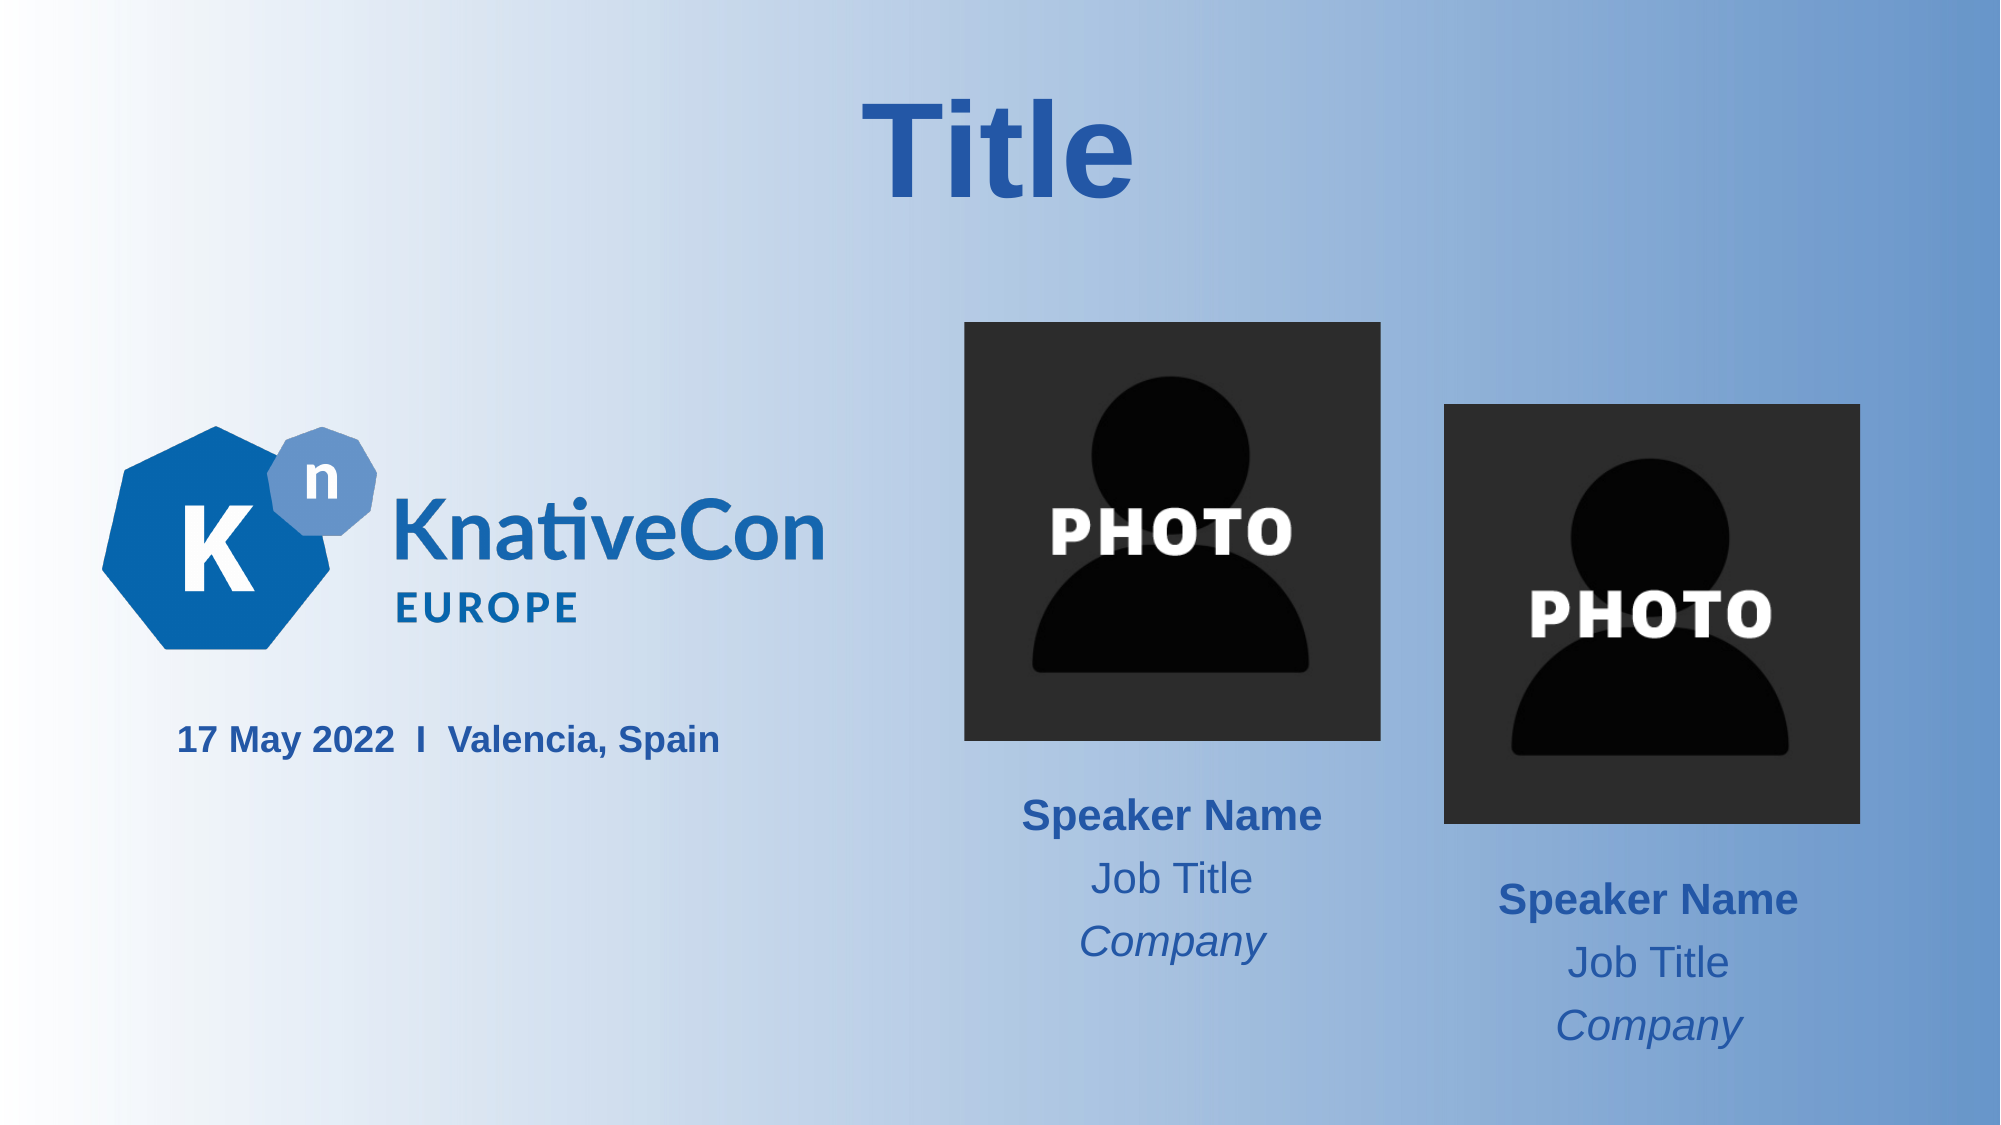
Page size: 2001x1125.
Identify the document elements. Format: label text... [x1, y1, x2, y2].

text_box Speaker Name Job Title Company [1258, 846, 2000, 1064]
text_box Title [137, 44, 1863, 262]
text_box 17 May 2022 I Valencia, Spain [60, 632, 838, 850]
text_box Speaker Name Job Title Company [964, 762, 1381, 980]
picture [0, 0, 2000, 1125]
